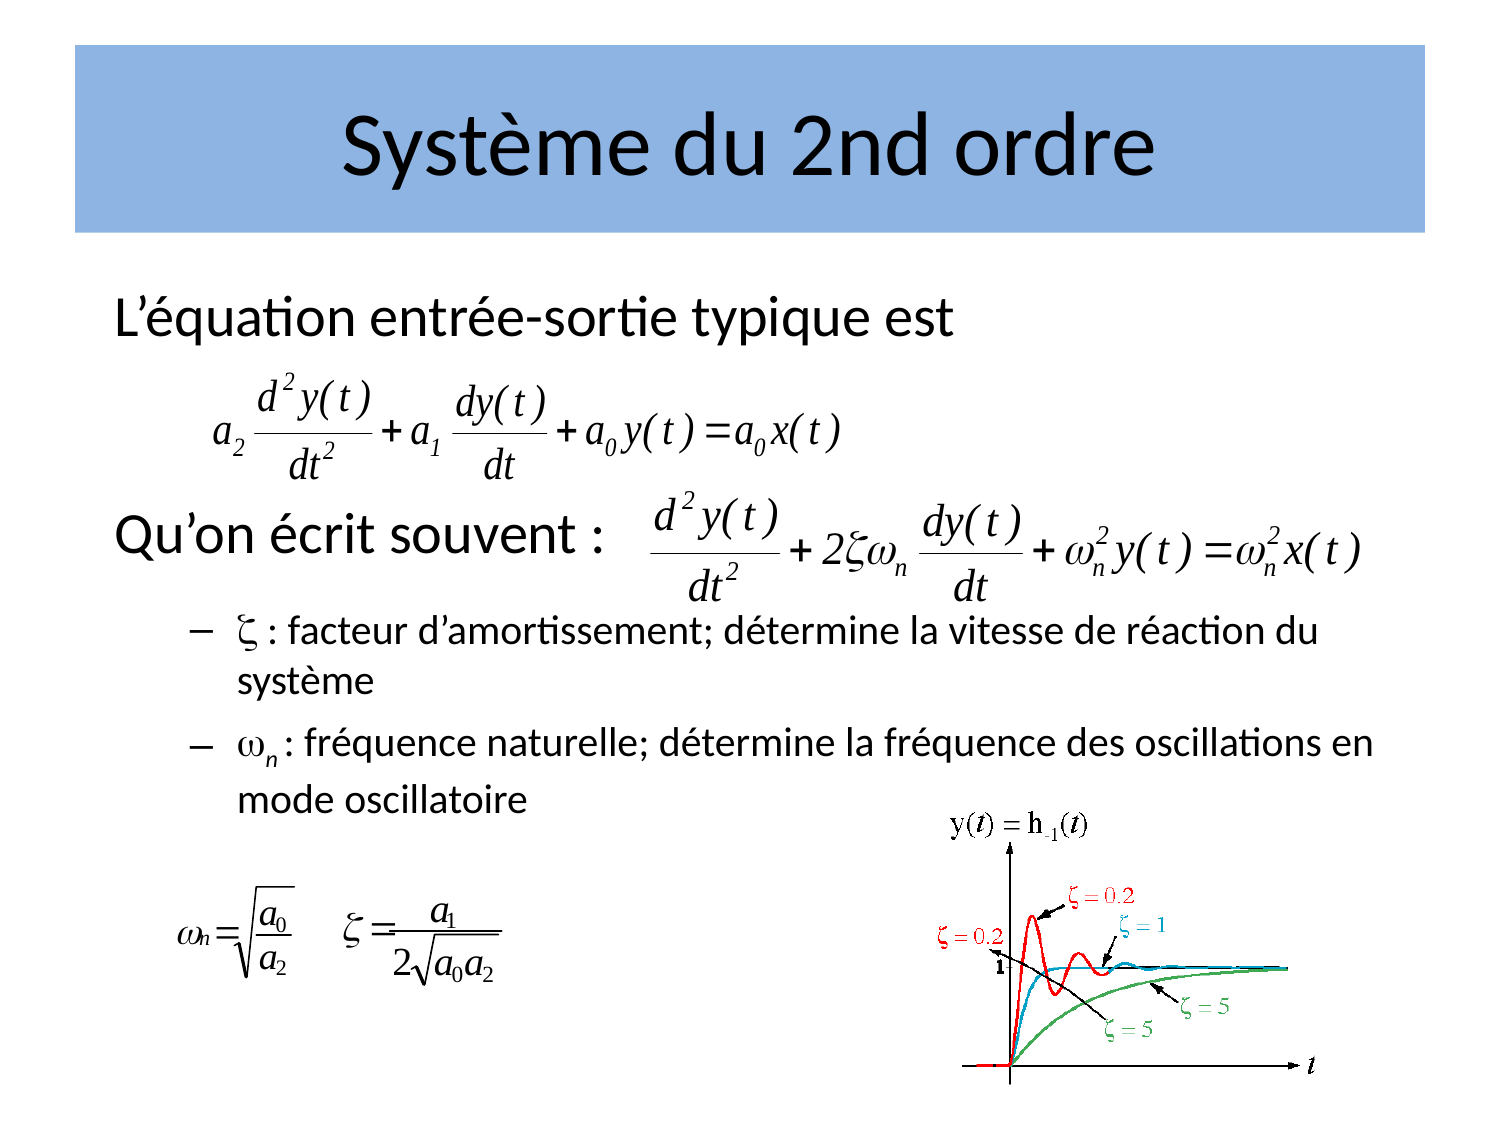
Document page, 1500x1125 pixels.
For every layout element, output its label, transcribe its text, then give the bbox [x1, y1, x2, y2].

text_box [336, 881, 511, 995]
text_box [643, 479, 1367, 628]
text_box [206, 361, 847, 506]
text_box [170, 877, 302, 986]
picture [903, 786, 1315, 1105]
title Système du 2nd ordre [75, 45, 1425, 233]
list L’équation entrée-sortie typique est Qu’on écrit souvent :  : facteur d’amortissement; détermine la vitesse de réaction du système n : fréquence naturelle; détermine la fréquence des oscillations en mode oscillatoire [99, 271, 1413, 1038]
